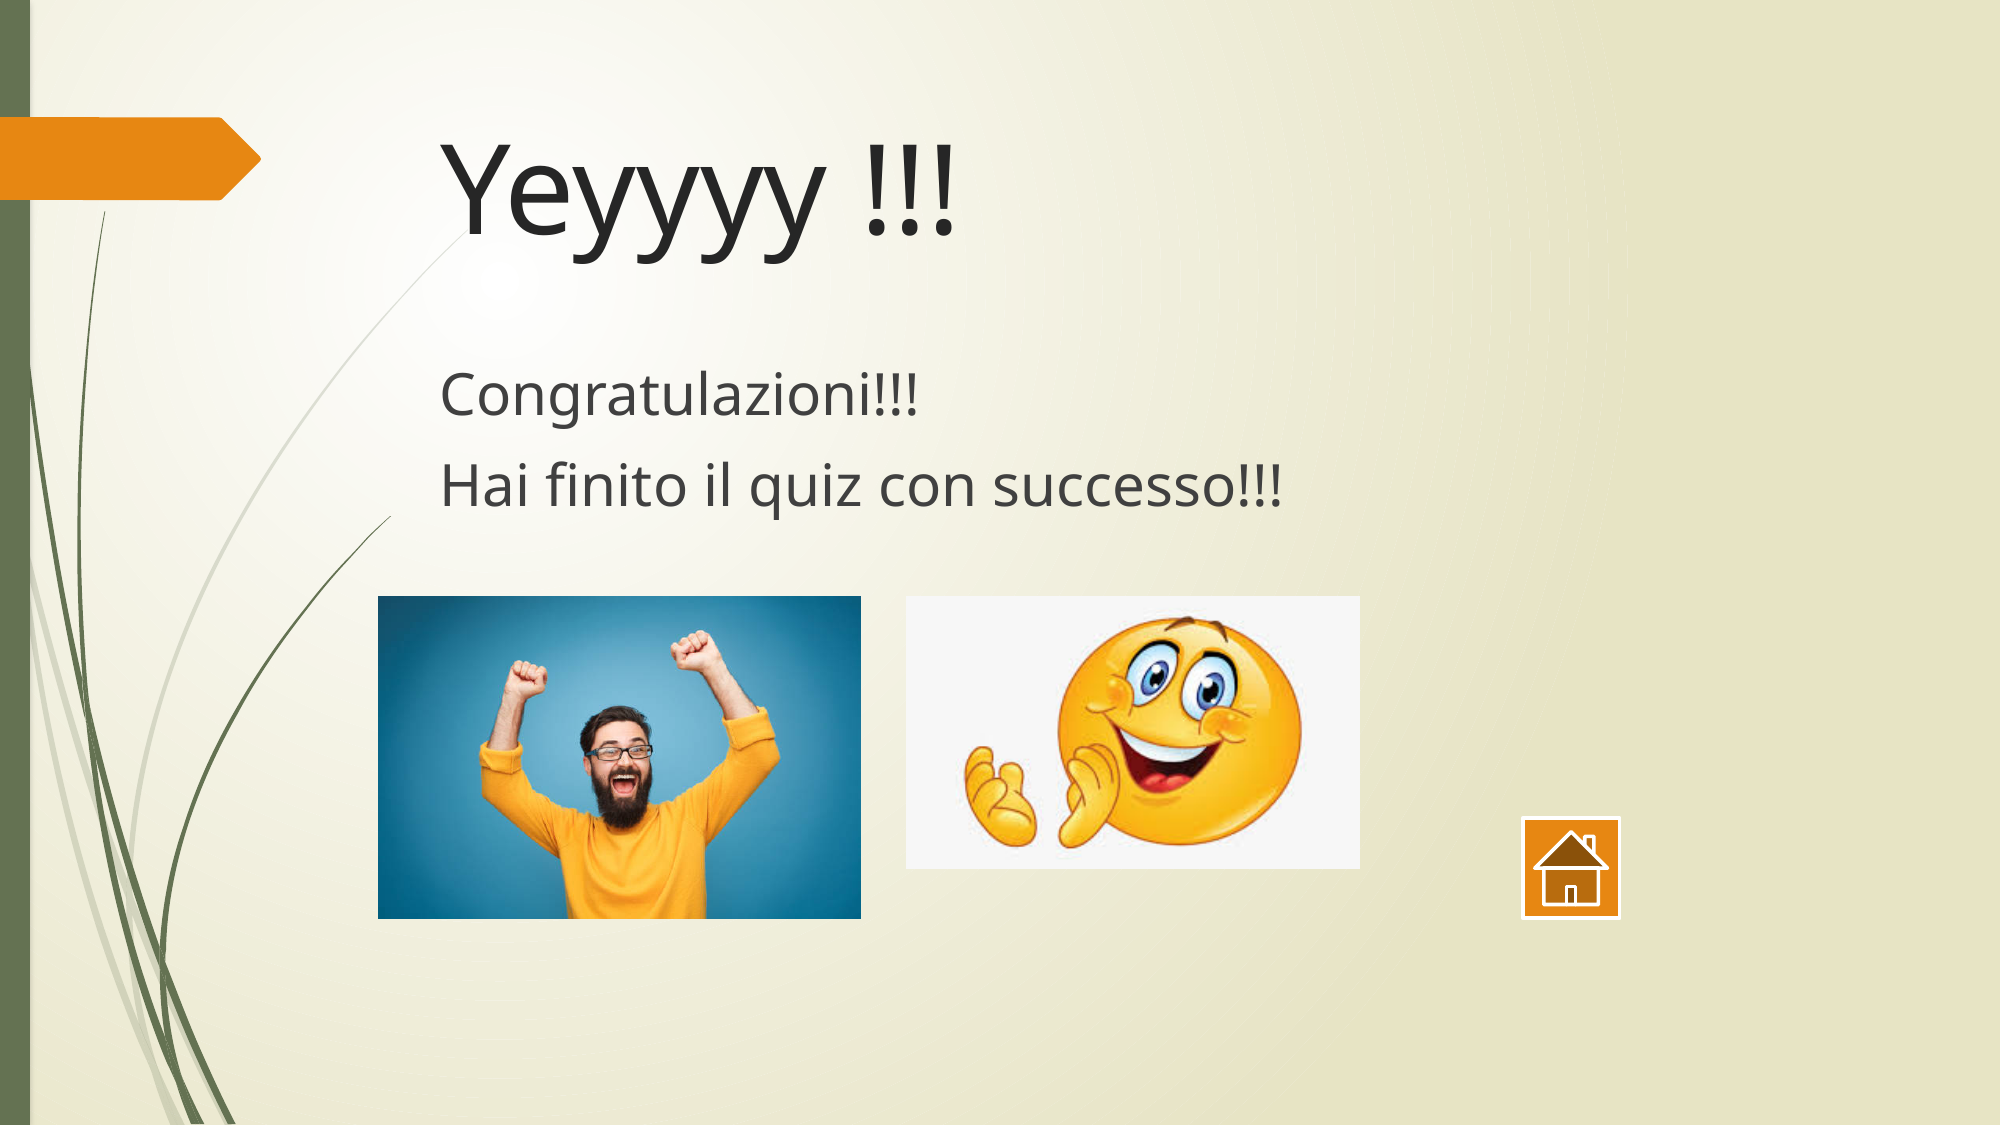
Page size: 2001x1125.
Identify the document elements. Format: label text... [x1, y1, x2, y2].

text_box [1521, 816, 1621, 920]
picture [906, 596, 1361, 869]
picture [377, 596, 861, 919]
title Yeyyyy !!! [425, 102, 1888, 313]
list Congratulazioni!!! Hai finito il quiz con successo!!! [424, 350, 1888, 970]
